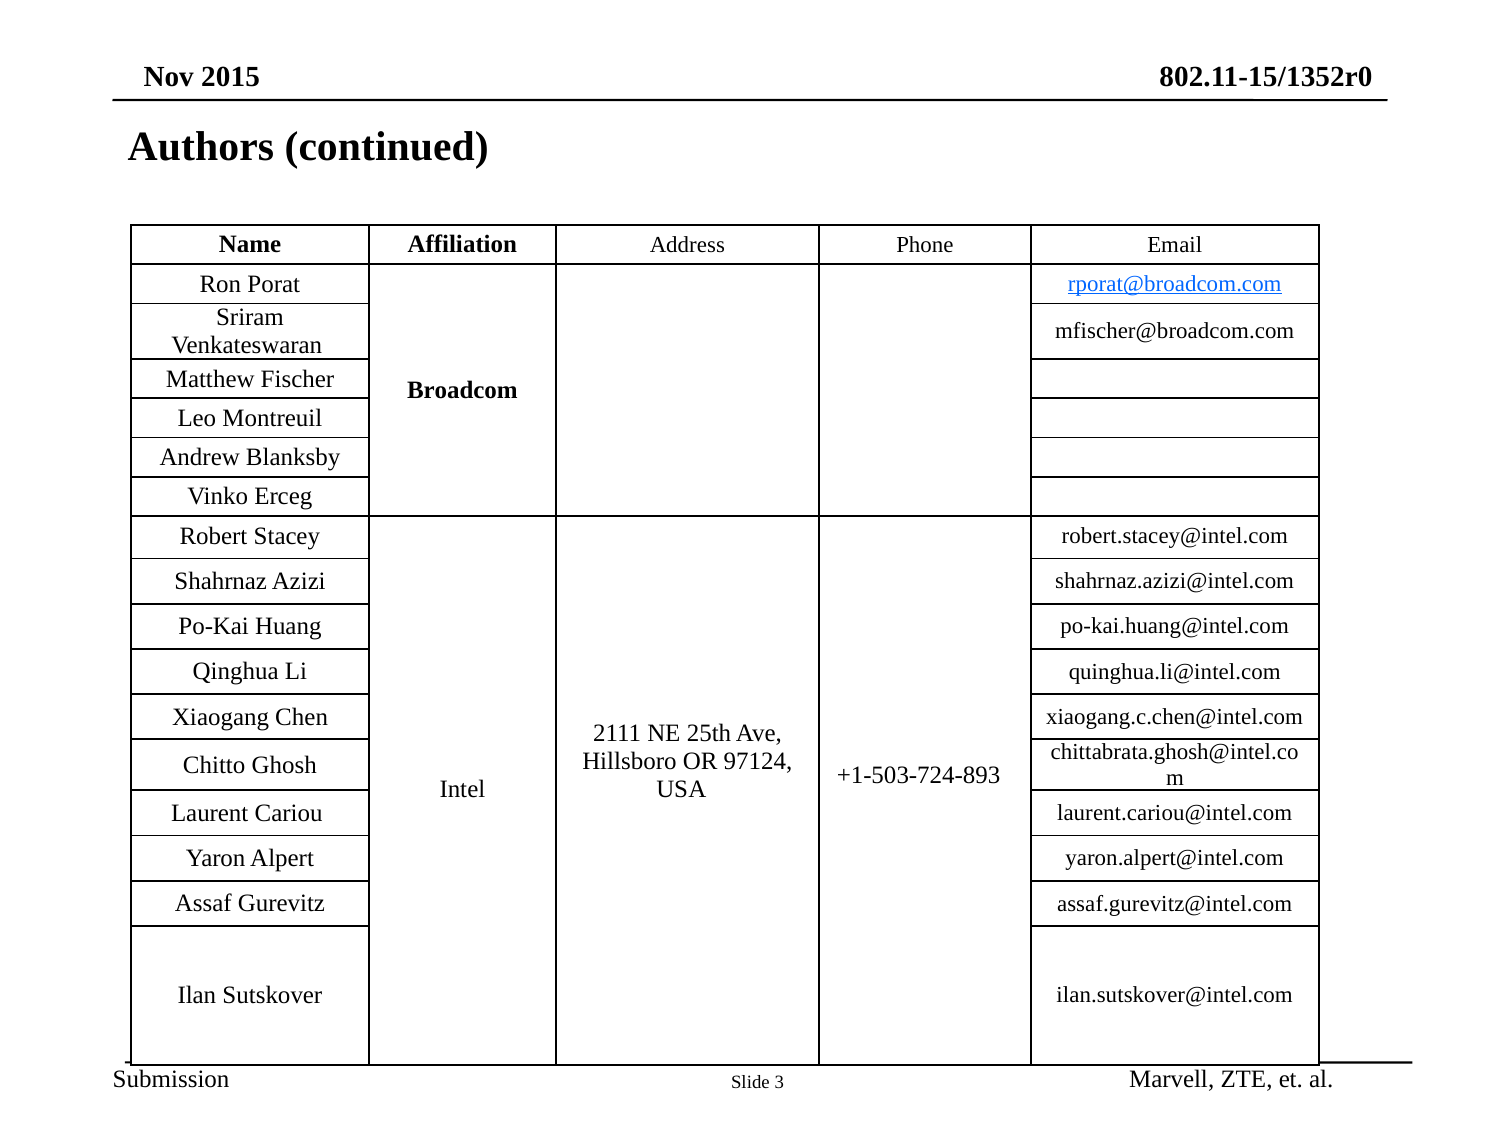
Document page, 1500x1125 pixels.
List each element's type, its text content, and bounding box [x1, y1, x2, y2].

table_cell yaron.alpert@intel.com [1032, 836, 1318, 880]
table_header +1-503-724-893 [820, 517, 1030, 1064]
table_header Robert Stacey [132, 517, 368, 558]
table_cell [1032, 438, 1318, 476]
table_cell po-kai.huang@intel.com [1032, 605, 1318, 648]
table_cell [820, 265, 1030, 515]
table_header Email [1032, 226, 1318, 263]
table_cell [557, 265, 818, 515]
table_cell shahrnaz.azizi@intel.com [1032, 559, 1318, 603]
table_cell Andrew Blanksby [132, 438, 368, 476]
table_cell Leo Montreuil [132, 399, 368, 437]
table_cell Ron Porat [132, 265, 368, 303]
slide_number Slide 3 [713, 1069, 802, 1101]
table_header Intel [370, 517, 555, 1064]
table_header robert.stacey@intel.com [1032, 517, 1318, 558]
table_cell quinghua.li@intel.com [1032, 650, 1318, 693]
table_cell laurent.cariou@intel.com [1032, 791, 1318, 835]
table_header Phone [820, 226, 1030, 263]
table_cell assaf.gurevitz@intel.com [1032, 882, 1318, 925]
table_cell Shahrnaz Azizi [132, 559, 368, 603]
table_cell Sriram Venkateswaran [132, 304, 368, 358]
table_cell xiaogang.c.chen@intel.com [1032, 695, 1318, 738]
table_cell Qinghua Li [132, 650, 368, 693]
table_cell [1032, 399, 1318, 437]
table_header Name [132, 226, 368, 263]
table_cell Po-Kai Huang [132, 605, 368, 648]
table_cell Chitto Ghosh [132, 740, 368, 789]
table_cell rporat@broadcom.com [1032, 265, 1318, 303]
table_cell chittabrata.ghosh@intel.com [1032, 740, 1318, 789]
table_cell Assaf Gurevitz [132, 882, 368, 925]
title Authors (continued) [112, 124, 1388, 163]
table_cell Ilan Sutskover [132, 927, 368, 1064]
table_header Affiliation [370, 226, 555, 263]
table_cell Xiaogang Chen [132, 695, 368, 738]
table_cell Laurent Cariou [132, 791, 368, 835]
table_cell [1032, 478, 1318, 515]
footer Marvell, ZTE, et. al. [1125, 1061, 1334, 1093]
table_cell Yaron Alpert [132, 836, 368, 880]
table_cell Broadcom [370, 265, 555, 515]
table_header Address [557, 226, 818, 263]
table_cell ilan.sutskover@intel.com [1032, 927, 1318, 1064]
table_cell [1032, 360, 1318, 397]
table_cell mfischer@broadcom.com [1032, 304, 1318, 358]
table_cell Matthew Fischer [132, 360, 368, 397]
table_cell Vinko Erceg [132, 478, 368, 515]
table_header 2111 NE 25th Ave, Hillsboro OR 97124, USA [557, 517, 818, 1064]
